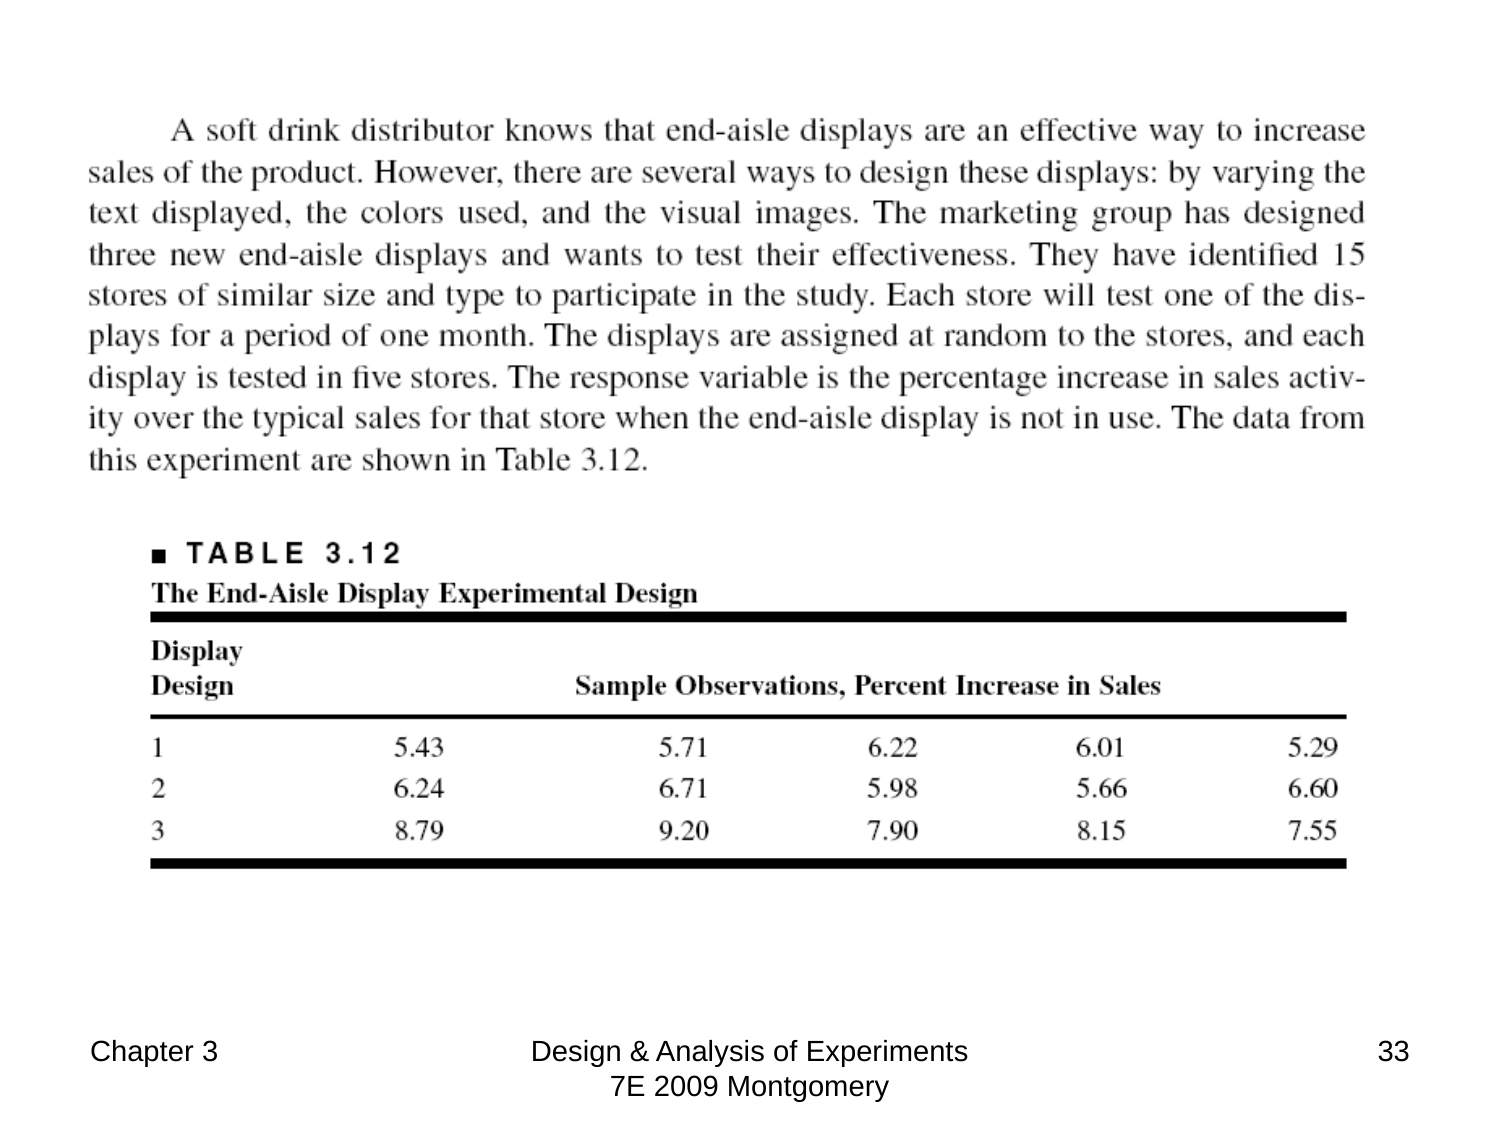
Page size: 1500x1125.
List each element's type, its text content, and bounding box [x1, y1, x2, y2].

footer Design & Analysis of Experiments 7E 2009 Montgomery [512, 1024, 988, 1103]
picture [87, 512, 1409, 919]
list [62, 112, 1413, 481]
slide_number 33 [1074, 1024, 1426, 1103]
slide_number Chapter 3 [74, 1024, 426, 1103]
